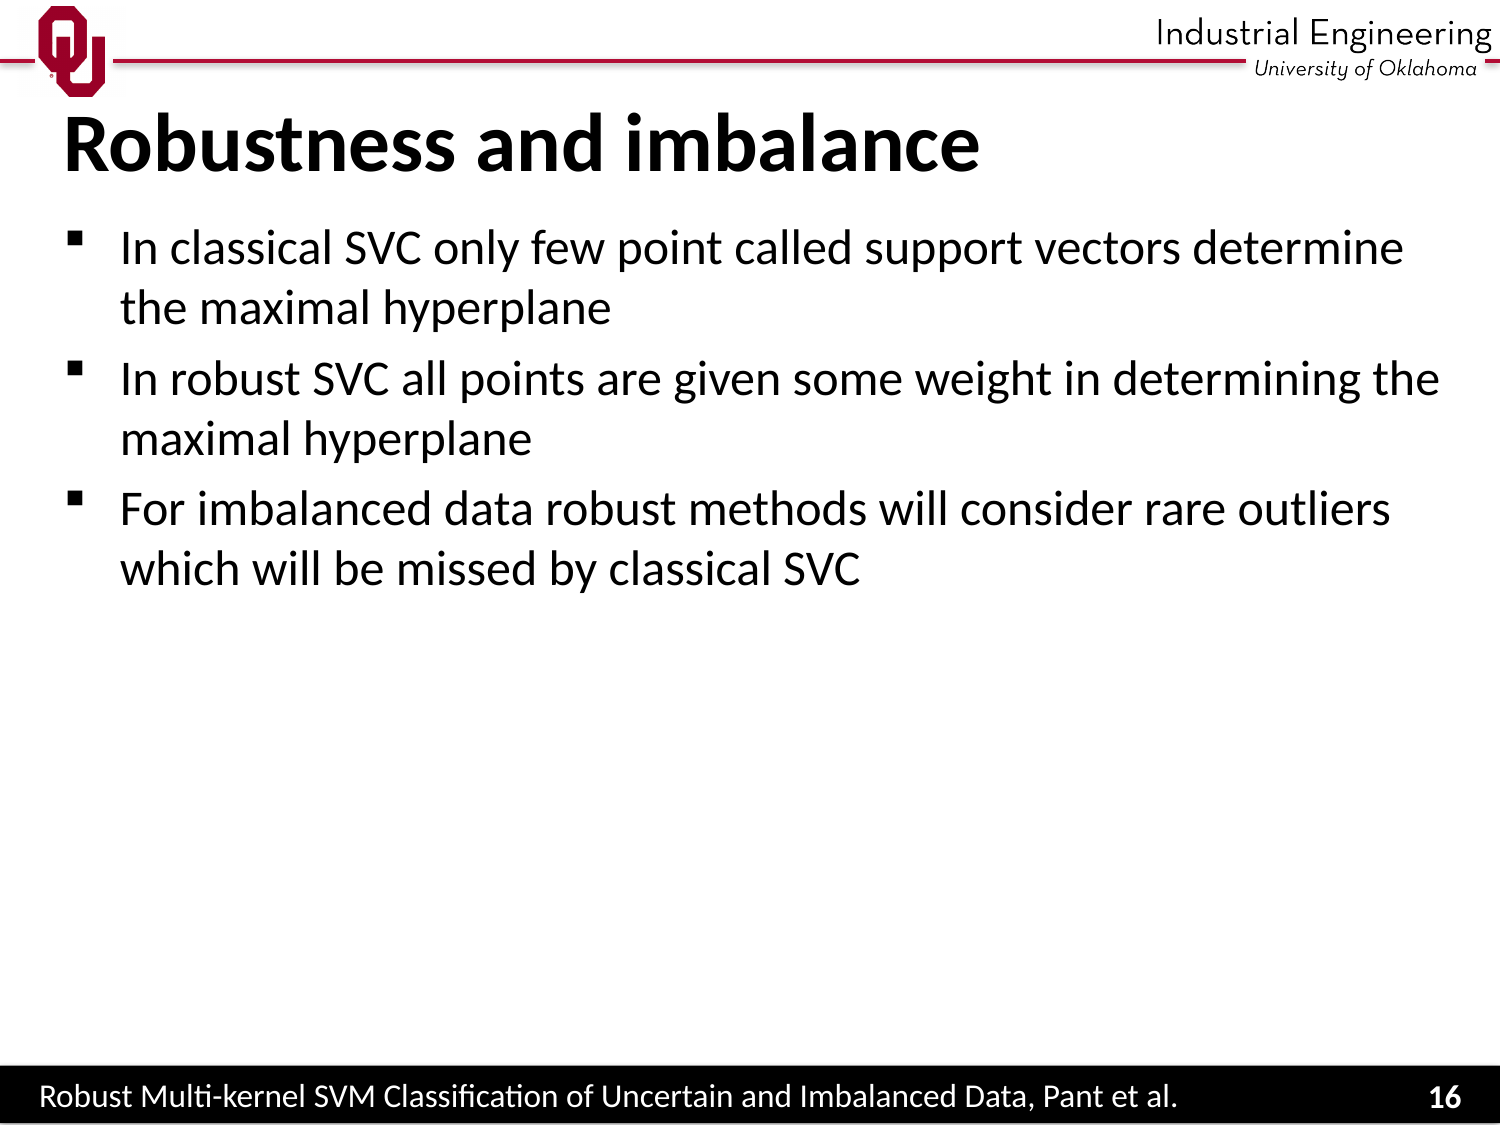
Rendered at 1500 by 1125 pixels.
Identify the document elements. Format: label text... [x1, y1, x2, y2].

picture [17, 6, 126, 97]
picture [1148, 12, 1494, 82]
list In classical SVC only few point called support vectors determine the maximal hyperplane In robust SVC all points are given some weight in determining the maximal hyperplane For imbalanced data robust methods will consider rare outliers which will be missed by classical SVC [48, 207, 1466, 630]
title Robustness and imbalance [48, 80, 1466, 207]
